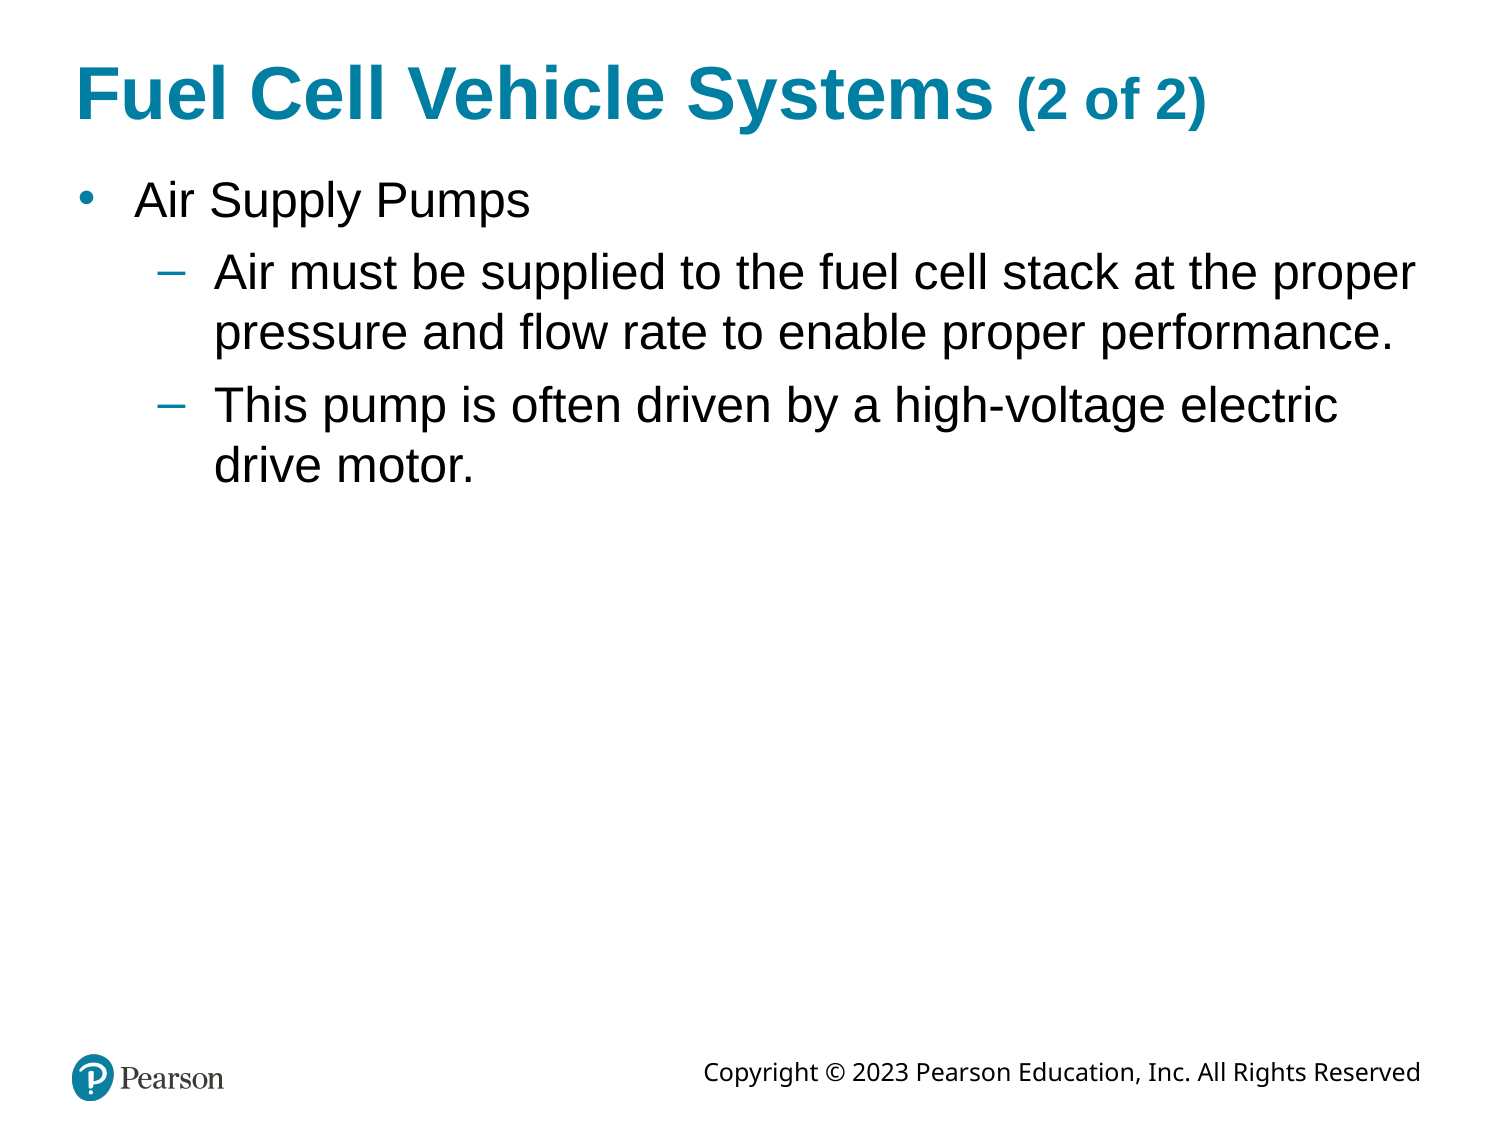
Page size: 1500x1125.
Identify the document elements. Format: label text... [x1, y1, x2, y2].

list Air Supply Pumps Air must be supplied to the fuel cell stack at the proper pressure and flow rate to enable proper performance. This pump is often driven by a high-voltage electric drive motor. [77, 7, 1432, 652]
title Fuel Cell Vehicle Systems (2 of 2) [75, 0, 1429, 187]
picture [98, 1054, 224, 1101]
picture [72, 1054, 88, 1070]
picture [72, 1087, 83, 1101]
picture [80, 1063, 106, 1088]
